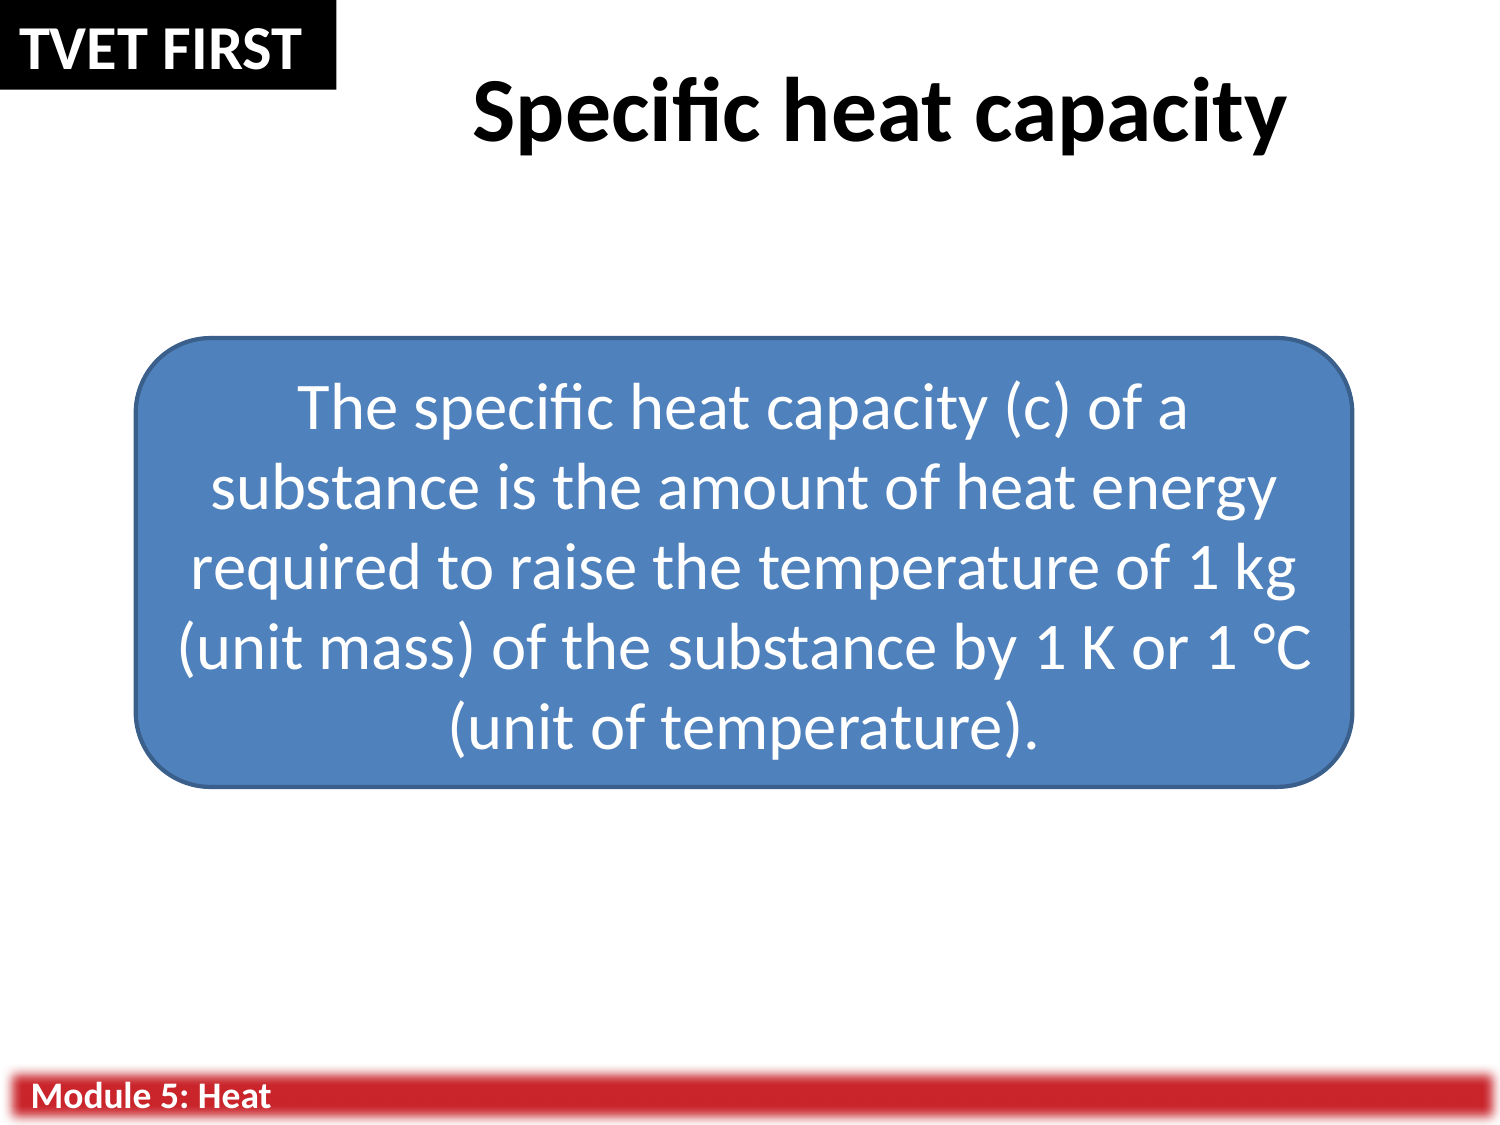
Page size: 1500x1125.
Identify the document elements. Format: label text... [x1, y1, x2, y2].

title Specific heat capacity [336, 42, 1425, 231]
text_box The specific heat capacity (c) of a substance is the amount of heat energy required to raise the temperature of 1 kg (unit mass) of the substance by 1 K or 1 °C (unit of temperature). [133, 335, 1355, 790]
